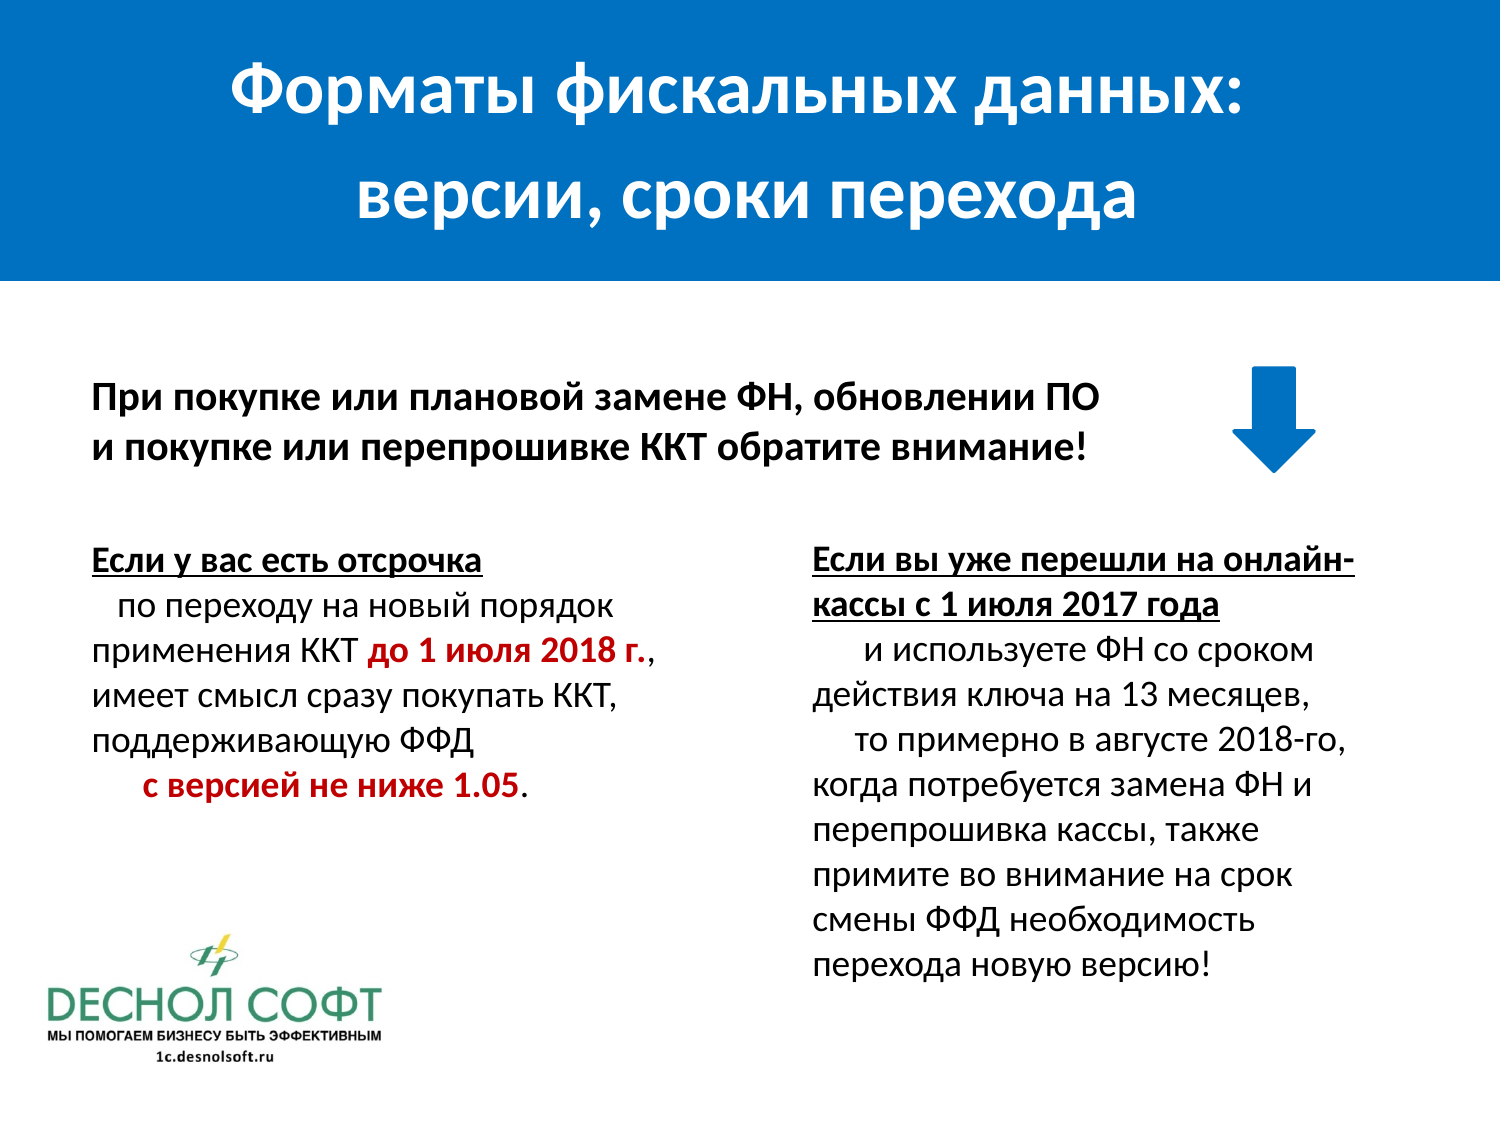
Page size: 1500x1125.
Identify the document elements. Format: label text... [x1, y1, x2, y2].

text_box [0, 0, 1500, 281]
text_box При покупке или плановой замене ФН, обновлении ПО и покупке или перепрошивке ККТ обратите внимание! [76, 361, 1128, 477]
text_box [1232, 366, 1316, 474]
text_box Если у вас есть отсрочка по переходу на новый порядок применения ККТ до 1 июля 2018 г., имеет смысл сразу покупать ККТ, поддерживающую ФФД с версией не ниже 1.05. [76, 527, 680, 787]
text_box Если вы уже перешли на онлайн-кассы с 1 июля 2017 года и используете ФН со сроком действия ключа на 13 месяцев, то примерно в августе 2018-го, когда потребуется замена ФН и перепрошивка кассы, также примите во внимание на срок смены ФФД необходимость перехода новую версию! [797, 526, 1412, 787]
picture [16, 916, 396, 1095]
text_box Форматы фискальных данных: версии, сроки перехода [0, 30, 1495, 149]
